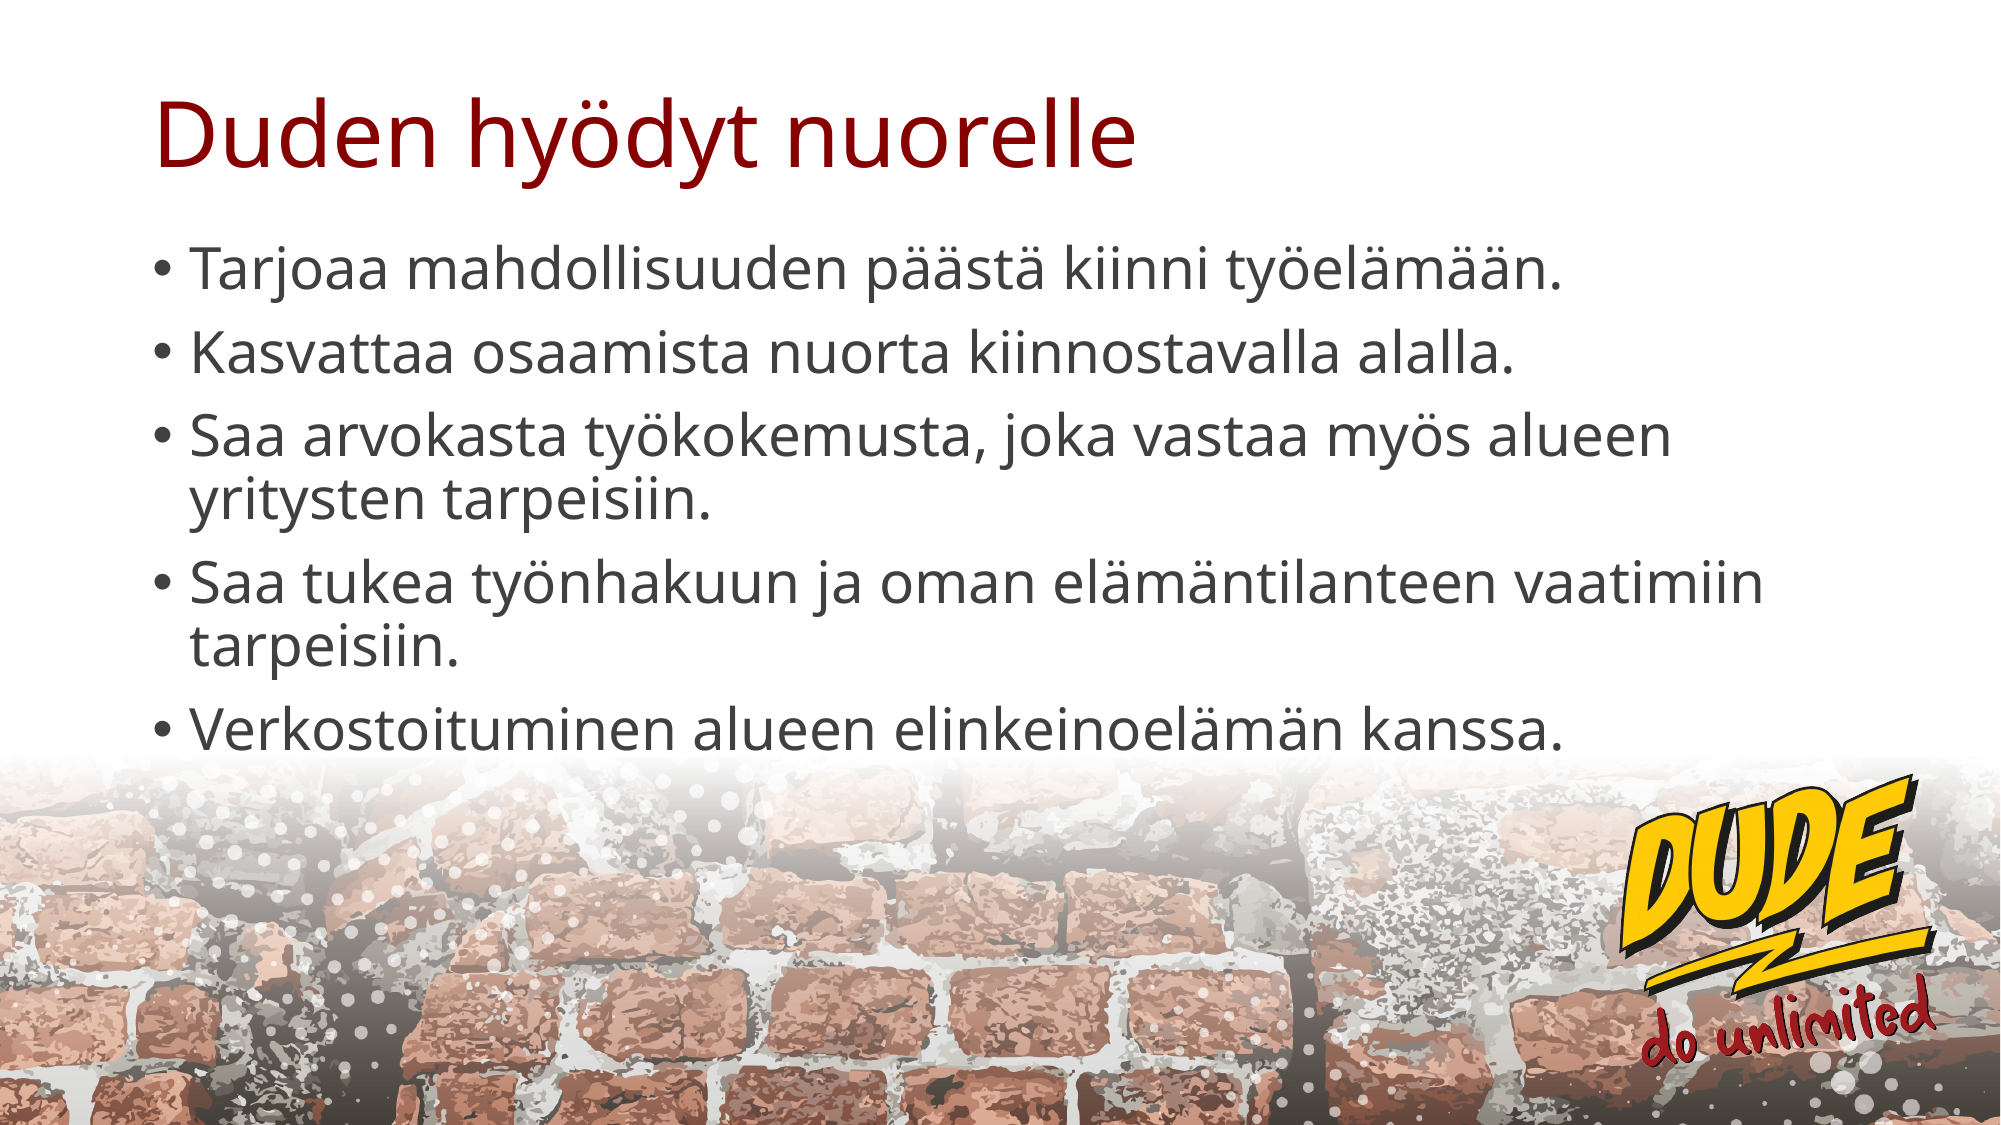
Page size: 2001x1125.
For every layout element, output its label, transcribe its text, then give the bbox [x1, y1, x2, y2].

list Tarjoaa mahdollisuuden päästä kiinni työelämään. Kasvattaa osaamista nuorta kiinnostavalla alalla. Saa arvokasta työkokemusta, joka vastaa myös alueen yritysten tarpeisiin. Saa tukea työnhakuun ja oman elämäntilanteen vaatimiin tarpeisiin. Verkostoituminen alueen elinkeinoelämän kanssa. [137, 231, 1863, 946]
picture [0, 756, 2001, 1125]
title Duden hyödyt nuorelle [137, 28, 1863, 231]
